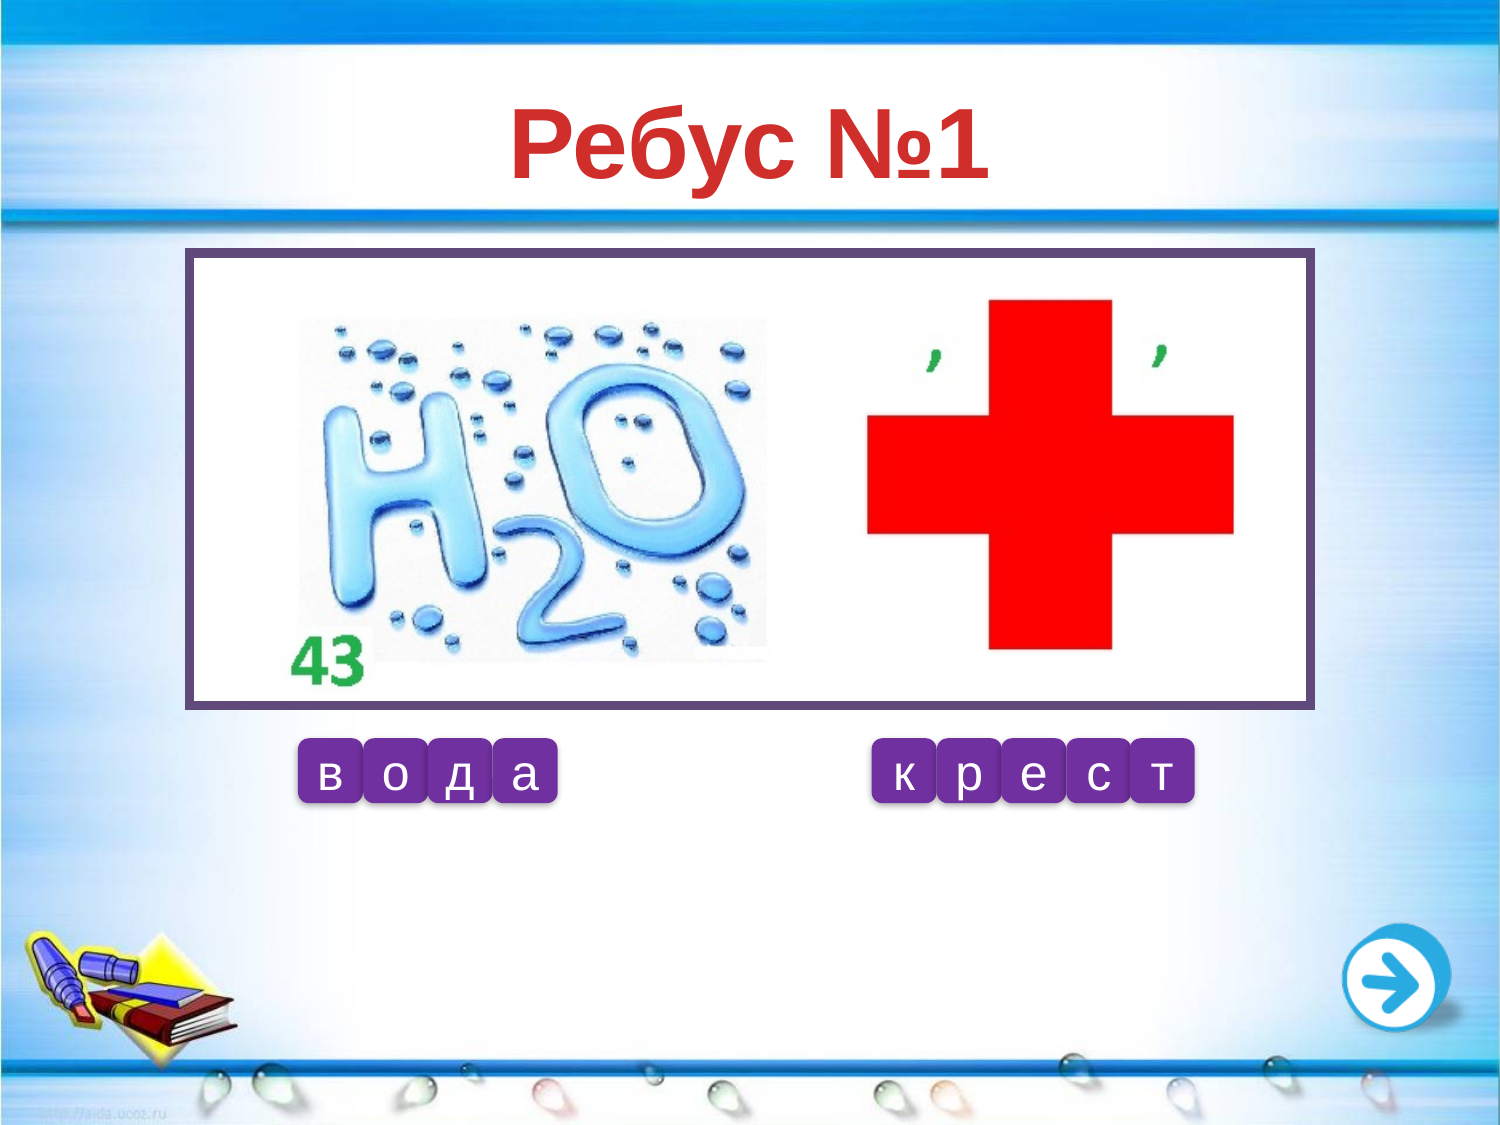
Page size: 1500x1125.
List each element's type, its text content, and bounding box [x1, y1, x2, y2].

text_box т [1129, 738, 1195, 804]
text_box о [363, 738, 426, 804]
text_box в [297, 738, 361, 804]
text_box е [1001, 738, 1064, 804]
text_box [0, 917, 205, 1064]
text_box д [427, 738, 490, 804]
text_box а [492, 738, 558, 804]
text_box к [871, 738, 935, 804]
picture [0, 0, 1500, 1125]
text_box с [1066, 738, 1128, 804]
title Ребус №1 [75, 45, 1425, 233]
text_box р [936, 738, 1000, 804]
